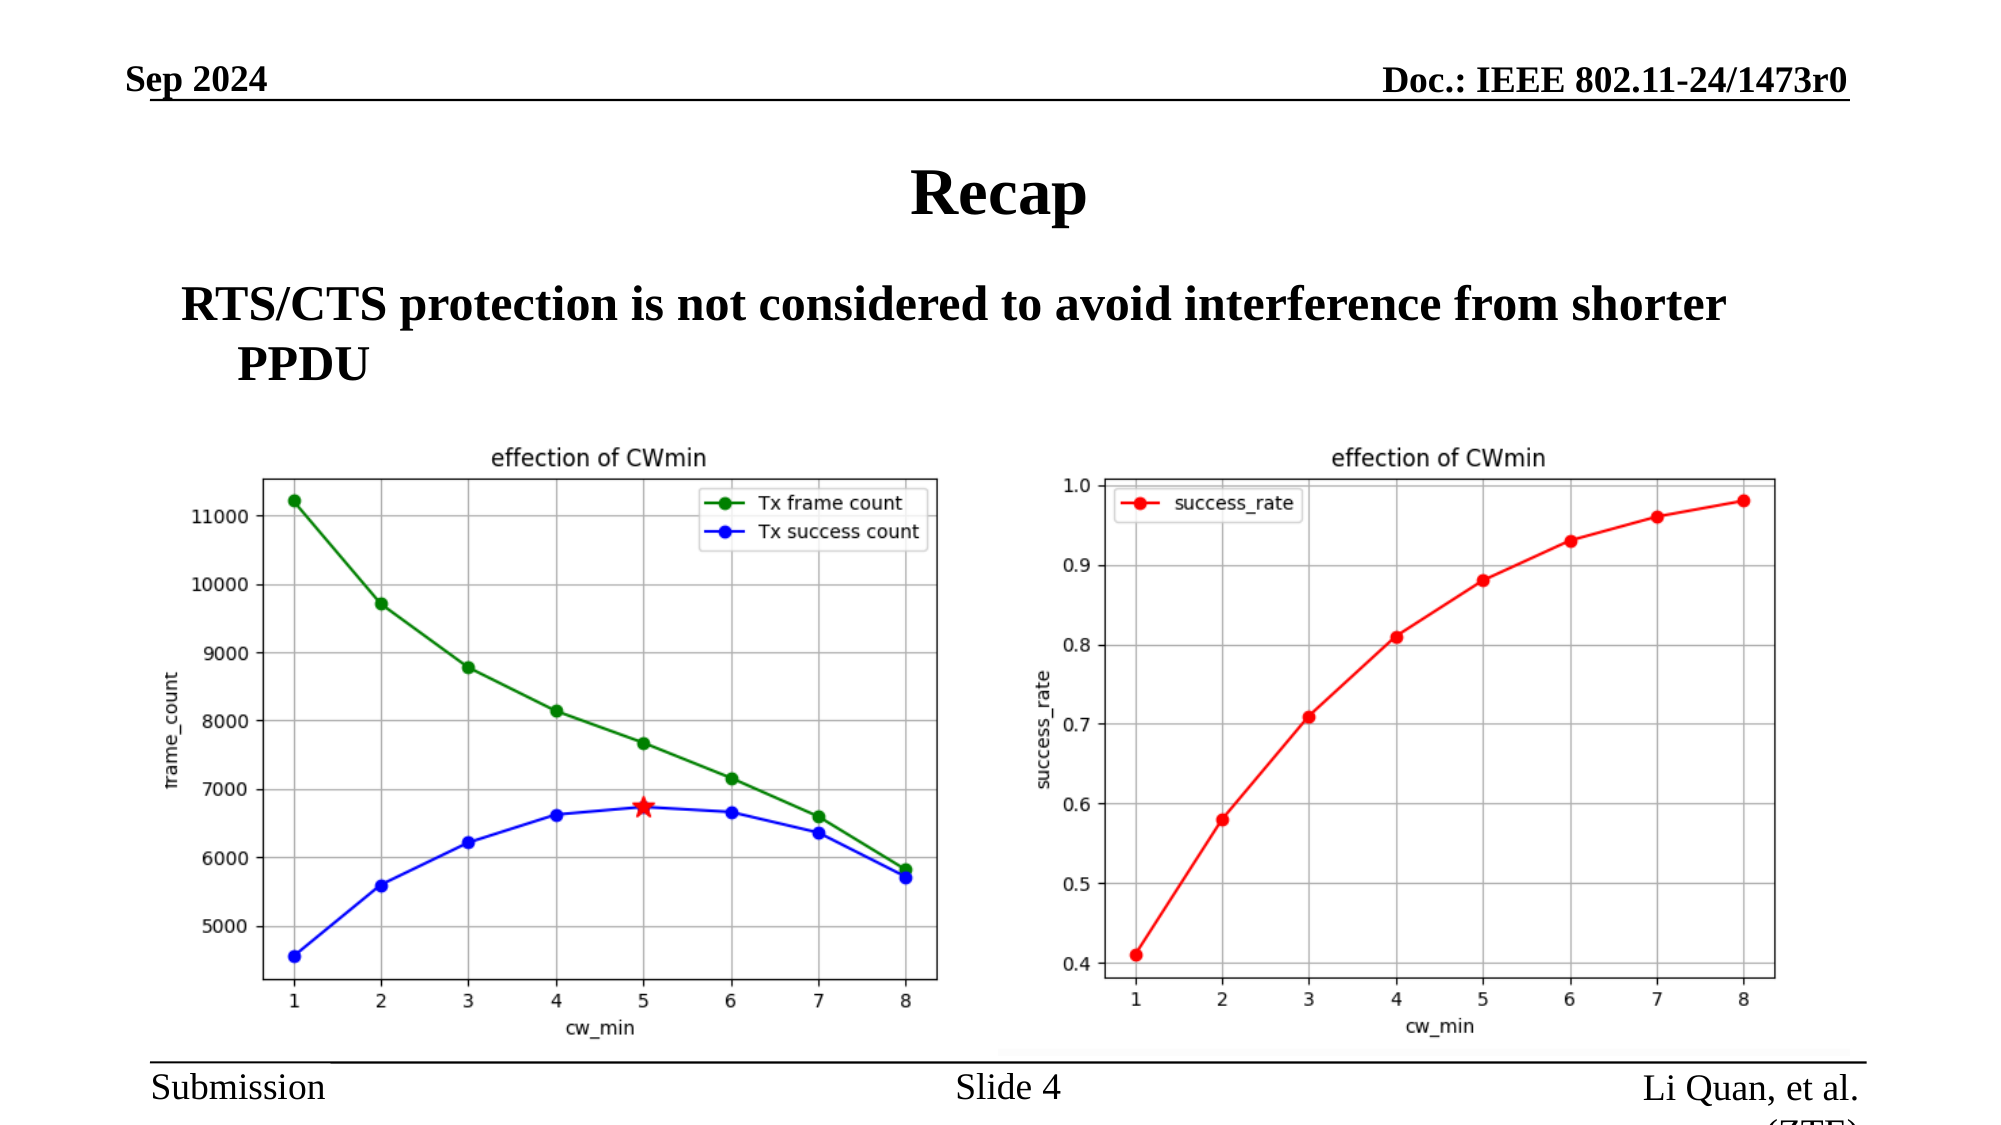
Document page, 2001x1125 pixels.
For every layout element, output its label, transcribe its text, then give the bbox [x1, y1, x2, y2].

picture [997, 426, 1851, 1057]
footer Li Quan, et al. (ZTE) [1540, 1062, 1860, 1109]
text_box Recap [150, 112, 1850, 263]
slide_number Slide [942, 1061, 1075, 1108]
text_box RTS/CTS protection is not considered to avoid interference from shorter PPDU [165, 262, 1850, 399]
picture [165, 418, 976, 1052]
